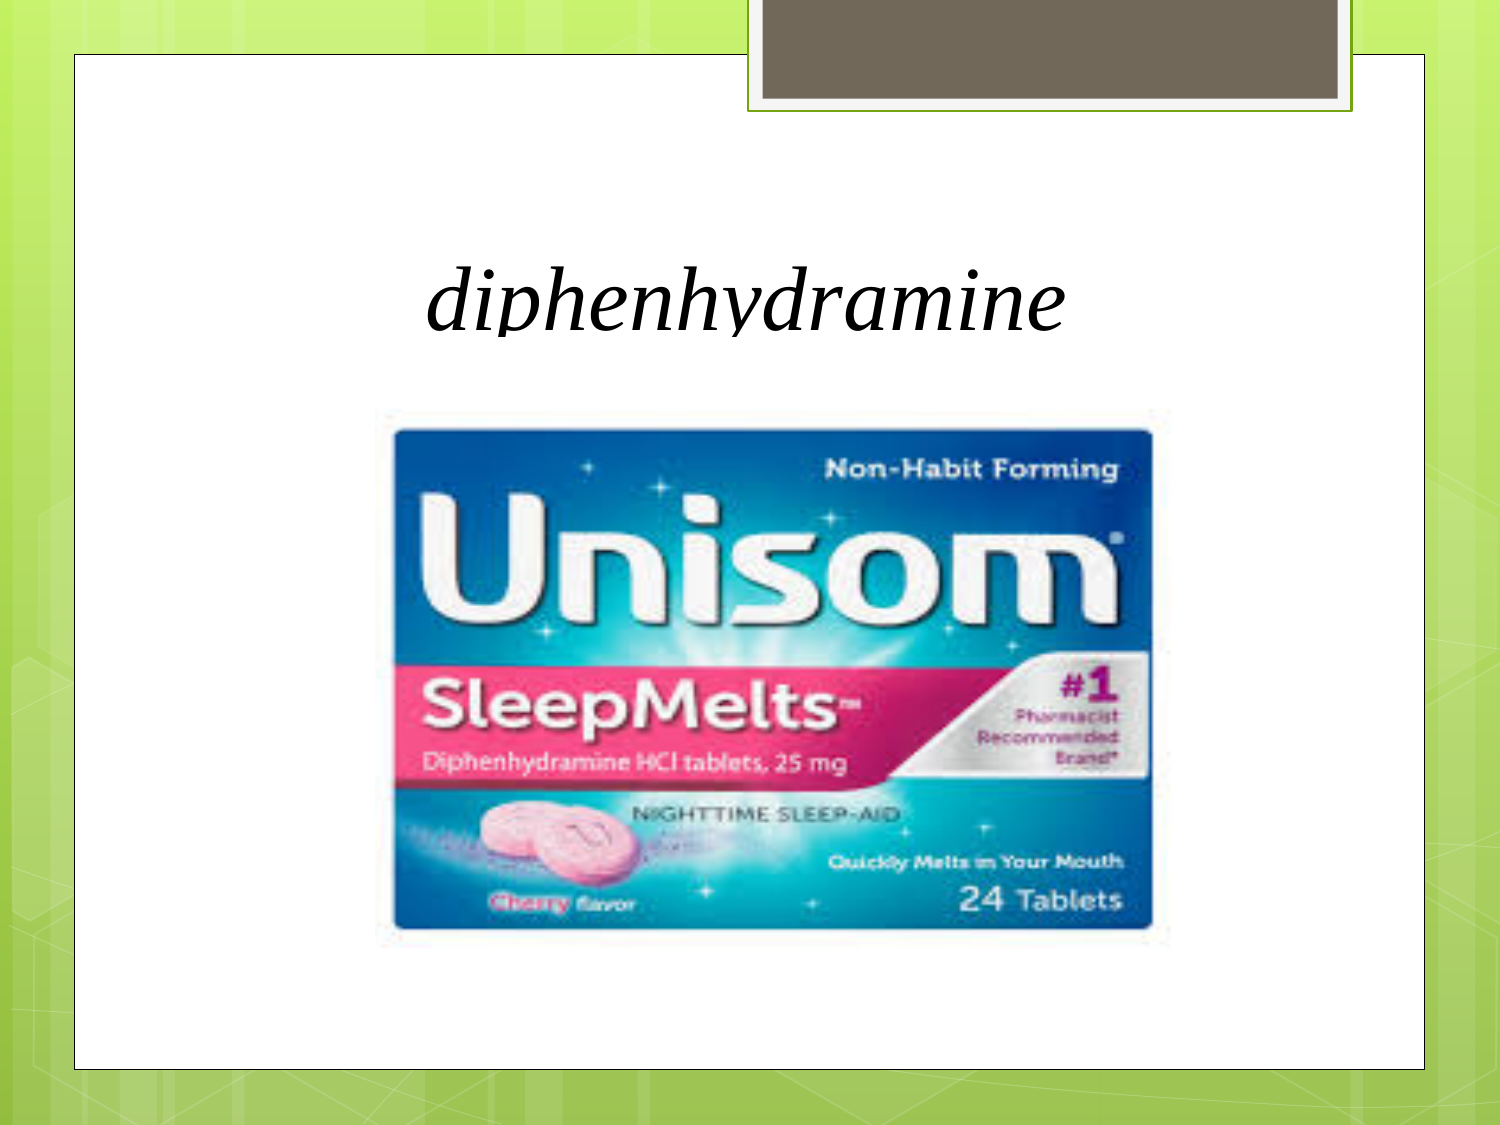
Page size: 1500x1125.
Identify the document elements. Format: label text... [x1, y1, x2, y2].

picture [374, 337, 1176, 1026]
title diphenhydramine [171, 168, 1324, 357]
